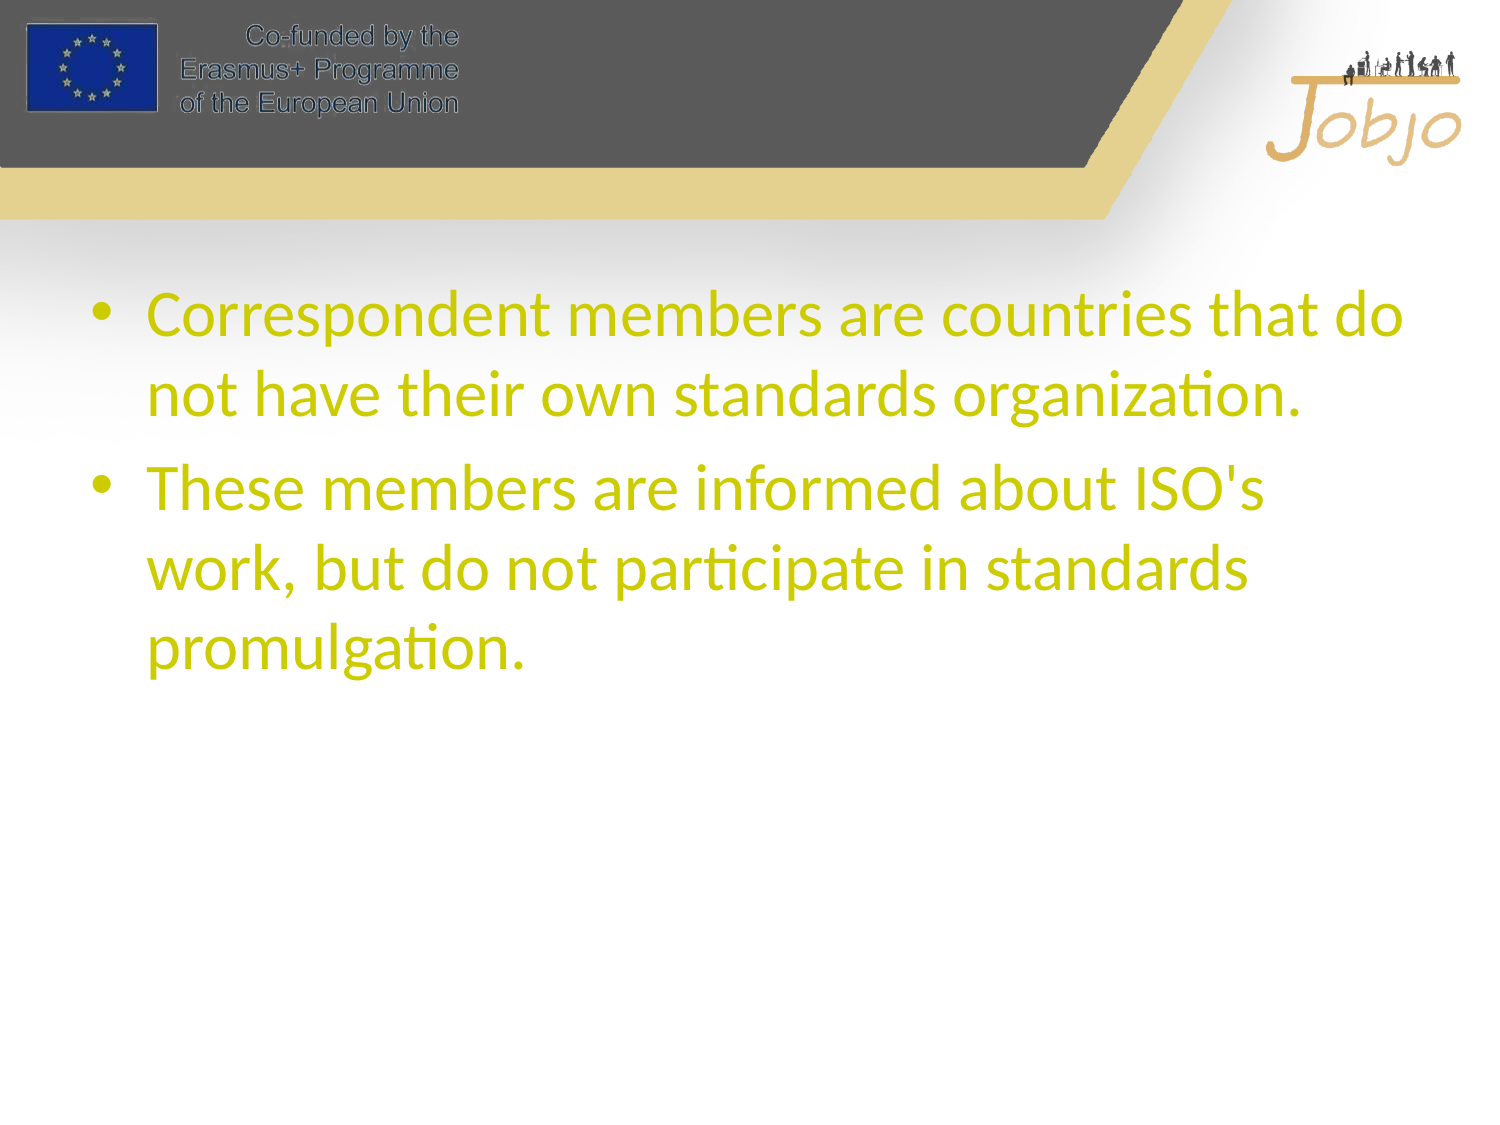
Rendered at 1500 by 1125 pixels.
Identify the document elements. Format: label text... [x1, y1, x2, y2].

picture [0, 0, 1500, 1125]
list Correspondent members are countries that do not have their own standards organization. These members are informed about ISO's work, but do not participate in standards promulgation. [75, 262, 1425, 1005]
